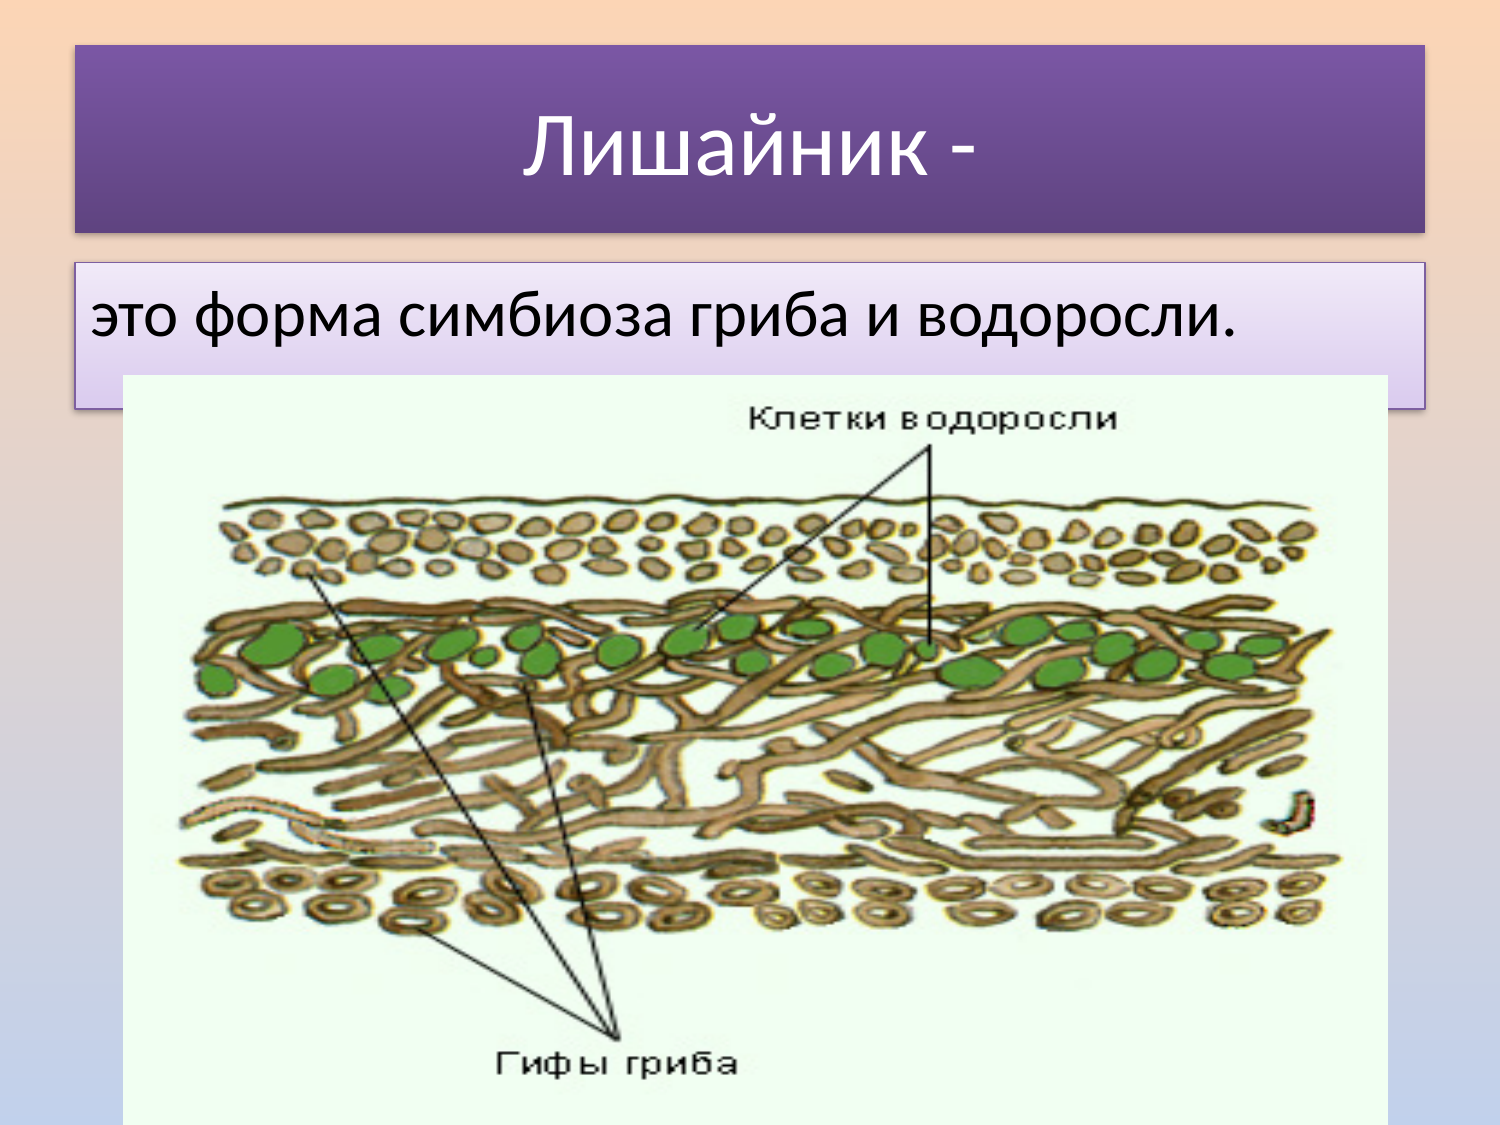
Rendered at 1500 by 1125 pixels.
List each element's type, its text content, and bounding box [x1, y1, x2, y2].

title Лишайник - [75, 45, 1425, 233]
list это форма симбиоза гриба и водоросли. [74, 262, 1426, 410]
picture [123, 375, 1389, 1125]
